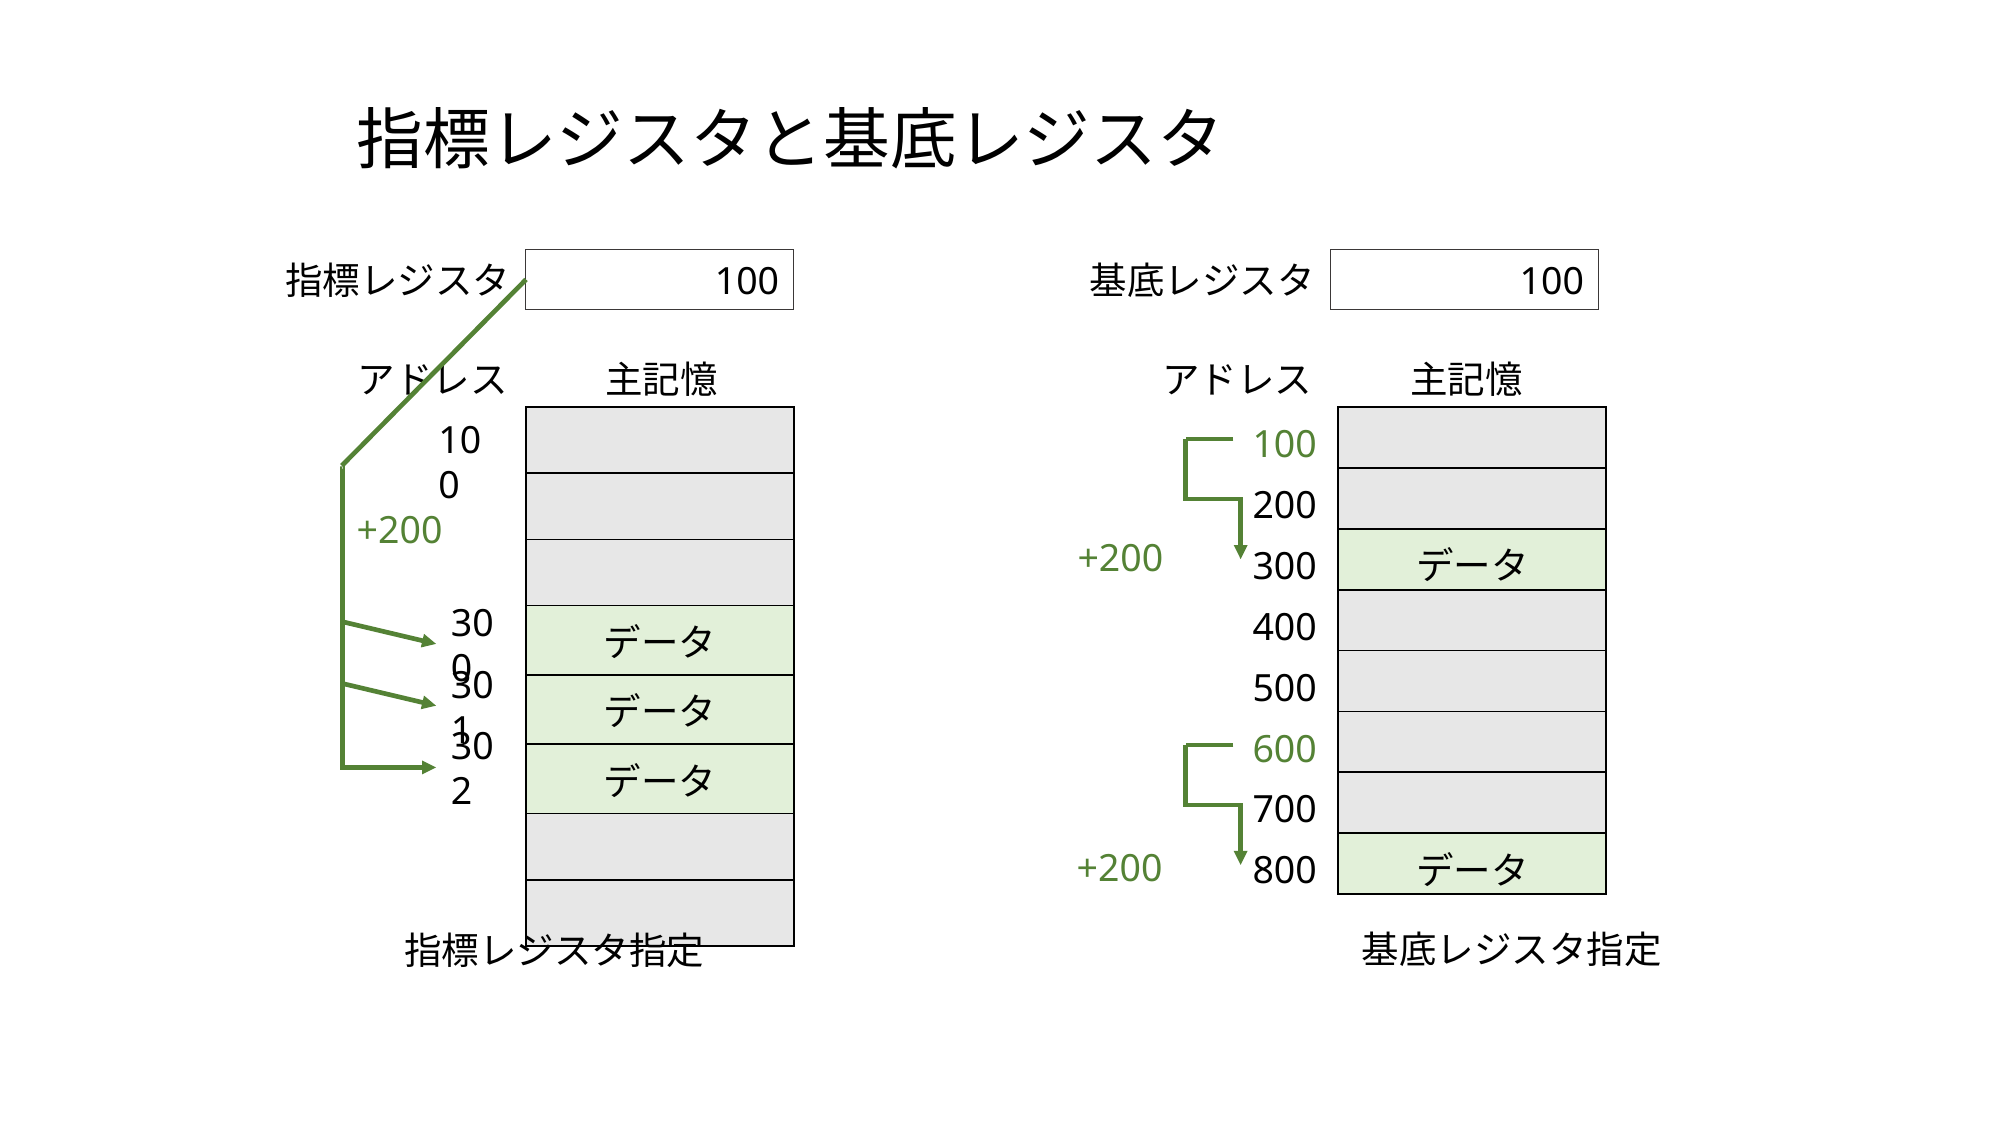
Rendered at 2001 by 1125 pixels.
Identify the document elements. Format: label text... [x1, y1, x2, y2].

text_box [270, 249, 795, 776]
table_cell データ [1599, 530, 1605, 589]
text_box 指標レジスタと基底レジスタ [341, 89, 1607, 185]
table_cell [1599, 651, 1605, 711]
table_cell データ [1599, 834, 1605, 893]
table_header [1599, 408, 1605, 467]
table_cell [1599, 469, 1605, 528]
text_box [1061, 249, 1599, 897]
table_cell [1599, 773, 1605, 832]
table_cell データ [527, 776, 793, 813]
text_box 基底レジスタ指定 [1347, 919, 1692, 979]
table_cell [527, 814, 793, 879]
table_cell [527, 881, 793, 945]
table_cell [1599, 591, 1605, 650]
table_cell [1599, 712, 1605, 771]
text_box 指標レジスタ指定 [389, 919, 734, 980]
